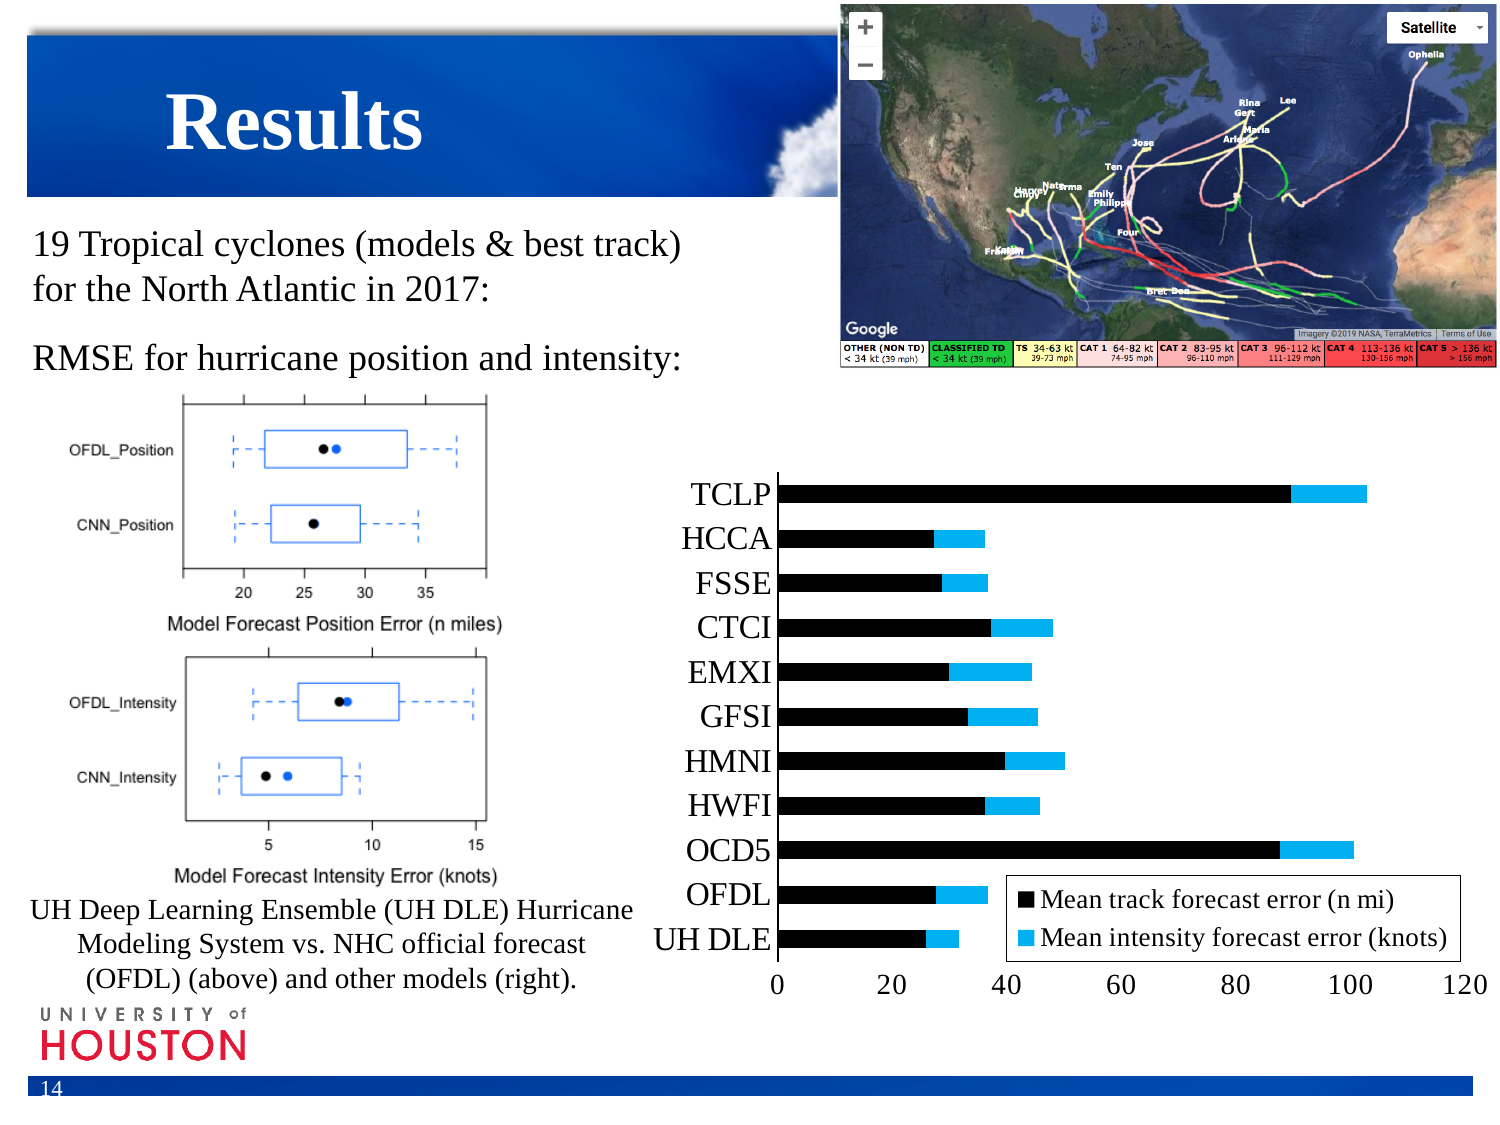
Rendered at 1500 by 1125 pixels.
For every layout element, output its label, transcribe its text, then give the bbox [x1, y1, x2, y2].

text_box 19 Tropical cyclones (models & best track) for the North Atlantic in 2017: RMSE for hurricane position and intensity: [17, 211, 747, 386]
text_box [27, 20, 832, 198]
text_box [0, 1070, 1500, 1112]
picture [0, 999, 288, 1071]
picture [837, 2, 1500, 369]
text_box UH Deep Learning Ensemble (UH DLE) Hurricane Modeling System vs. NHC official forecast (OFDL) (above) and other models (right). [13, 882, 619, 1003]
picture [41, 385, 506, 903]
chart [624, 448, 1500, 1026]
